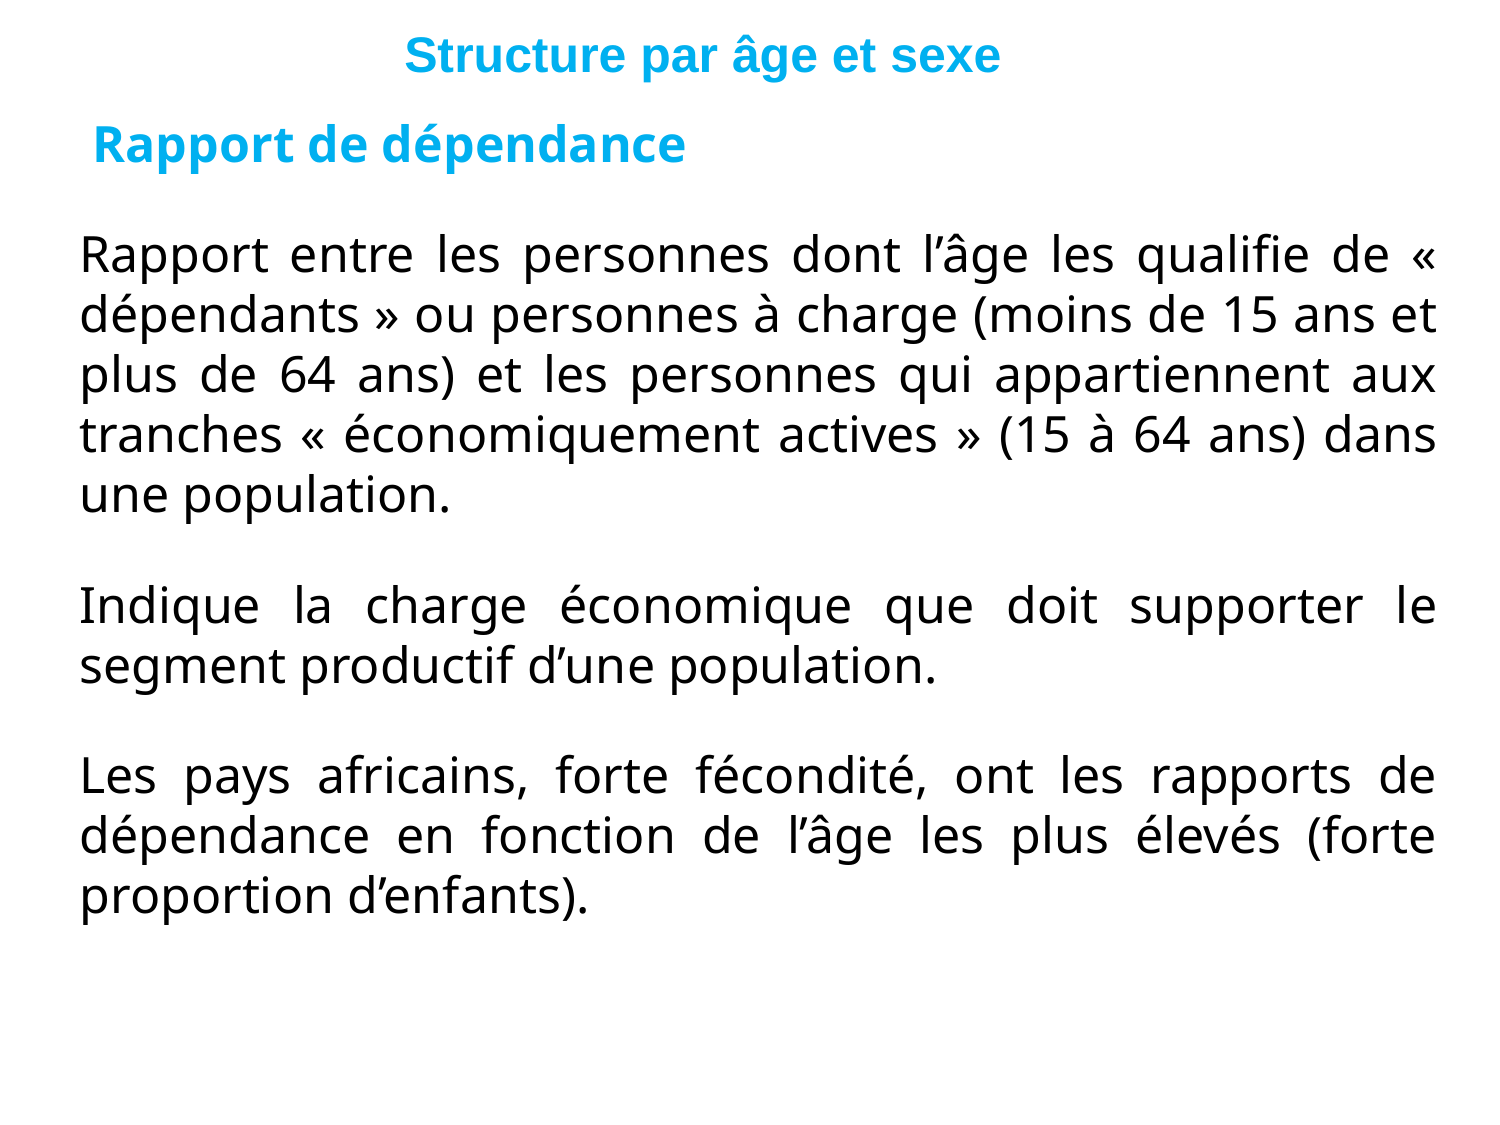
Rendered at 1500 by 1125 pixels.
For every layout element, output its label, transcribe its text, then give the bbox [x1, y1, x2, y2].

list Rapport de dépendance Rapport entre les personnes dont l’âge les qualifie de « dépendants » ou personnes à charge (moins de 15 ans et plus de 64 ans) et les personnes qui appartiennent aux tranches « économiquement actives » (15 à 64 ans) dans une population. Indique la charge économique que doit supporter le segment productif d’une population. Les pays africains, forte fécondité, ont les rapports de dépendance en fonction de l’âge les plus élevés (forte proportion d’enfants). [35, 105, 1454, 926]
title Structure par âge et sexe [187, 23, 1219, 82]
